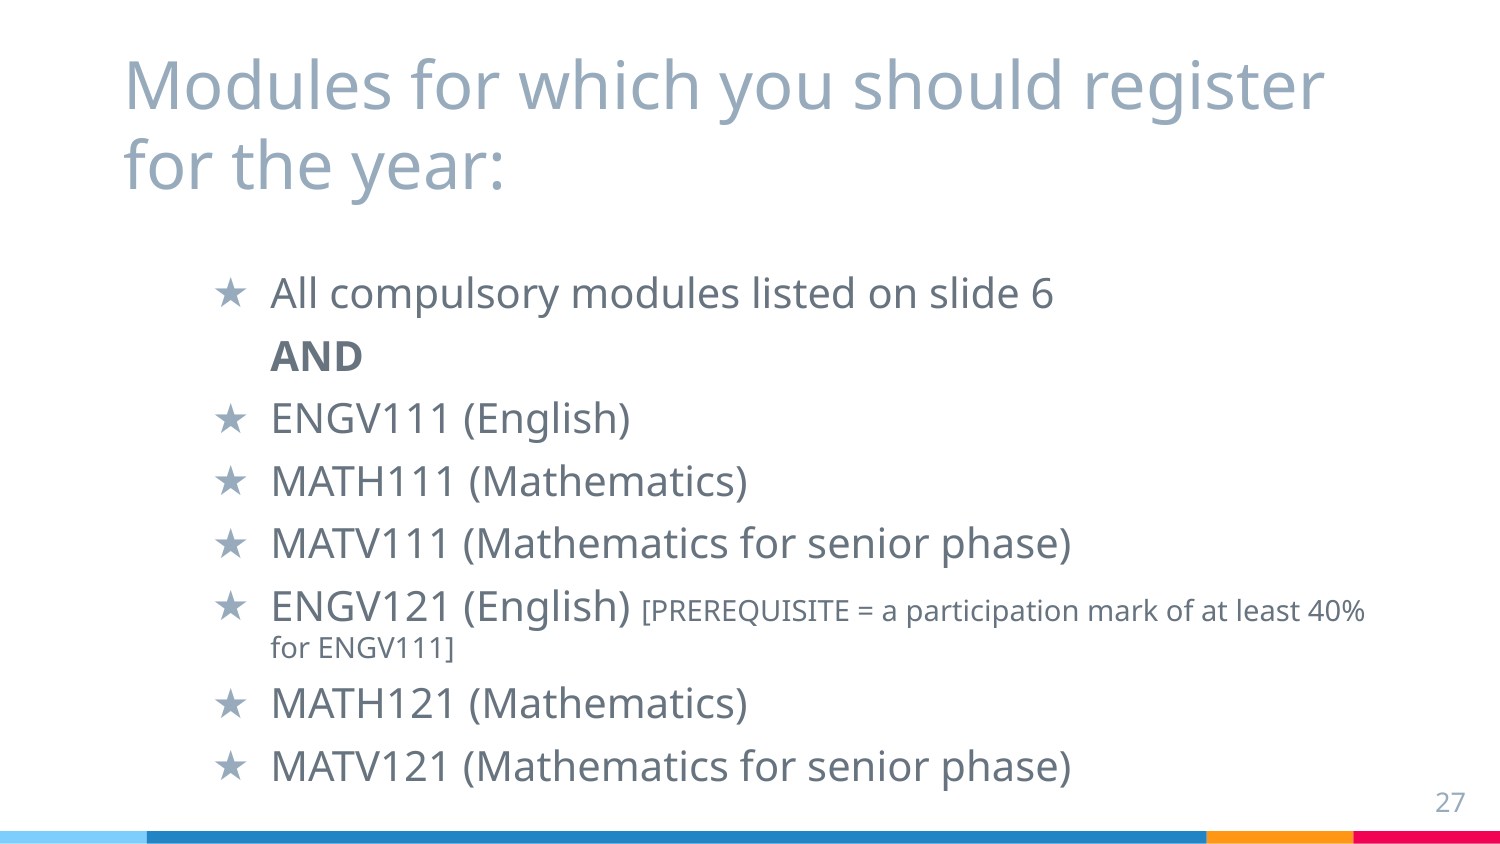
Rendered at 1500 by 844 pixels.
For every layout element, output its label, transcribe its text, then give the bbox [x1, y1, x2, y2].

title Modules for which you should register for the year: [108, 110, 1396, 219]
slide_number 27 [1391, 770, 1482, 822]
list All compulsory modules listed on slide 6 AND ENGV111 (English) MATH111 (Mathematics) MATV111 (Mathematics for senior phase) ENGV121 (English) [PREREQUISITE = a participation mark of at least 40% for ENGV111] MATH121 (Mathematics) MATV121 (Mathematics for senior phase) [180, 251, 1413, 815]
